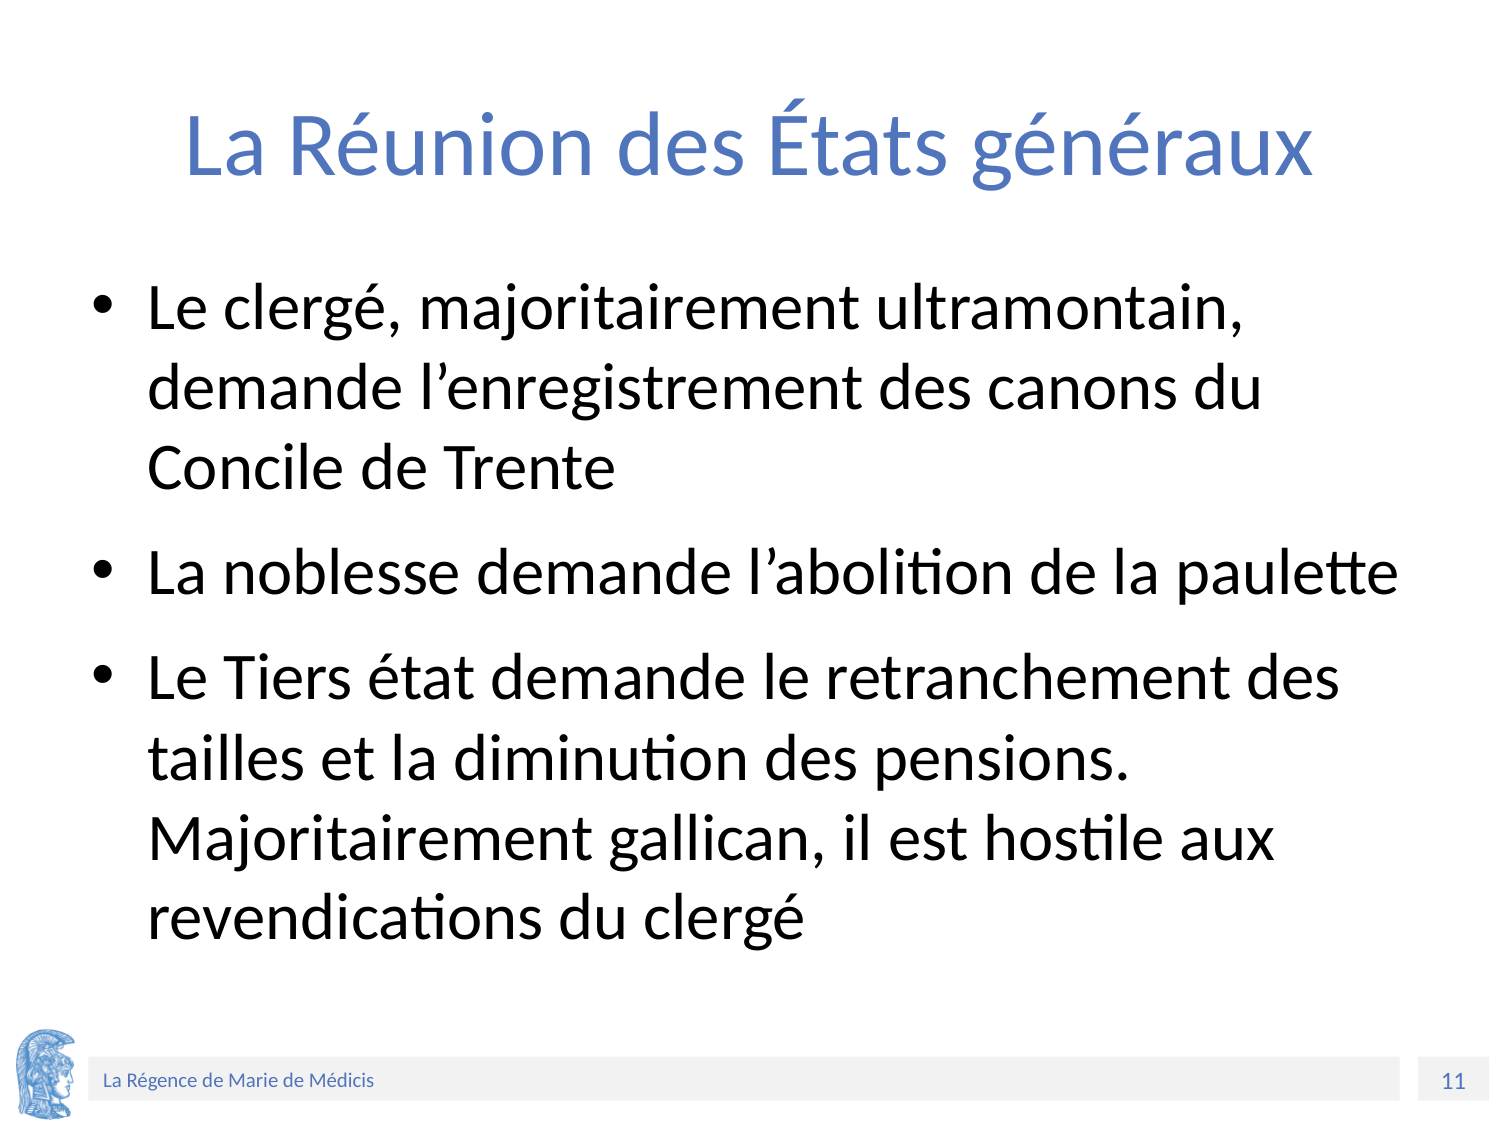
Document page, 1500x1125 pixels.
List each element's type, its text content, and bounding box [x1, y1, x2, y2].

picture [9, 1026, 81, 1120]
list Le clergé, majoritairement ultramontain, demande l’enregistrement des canons du Concile de Trente La noblesse demande l’abolition de la paulette Le Tiers état demande le retranchement des tailles et la diminution des pensions. Majoritairement gallican, il est hostile aux revendications du clergé [76, 255, 1427, 998]
title La Réunion des États généraux [75, 45, 1425, 233]
